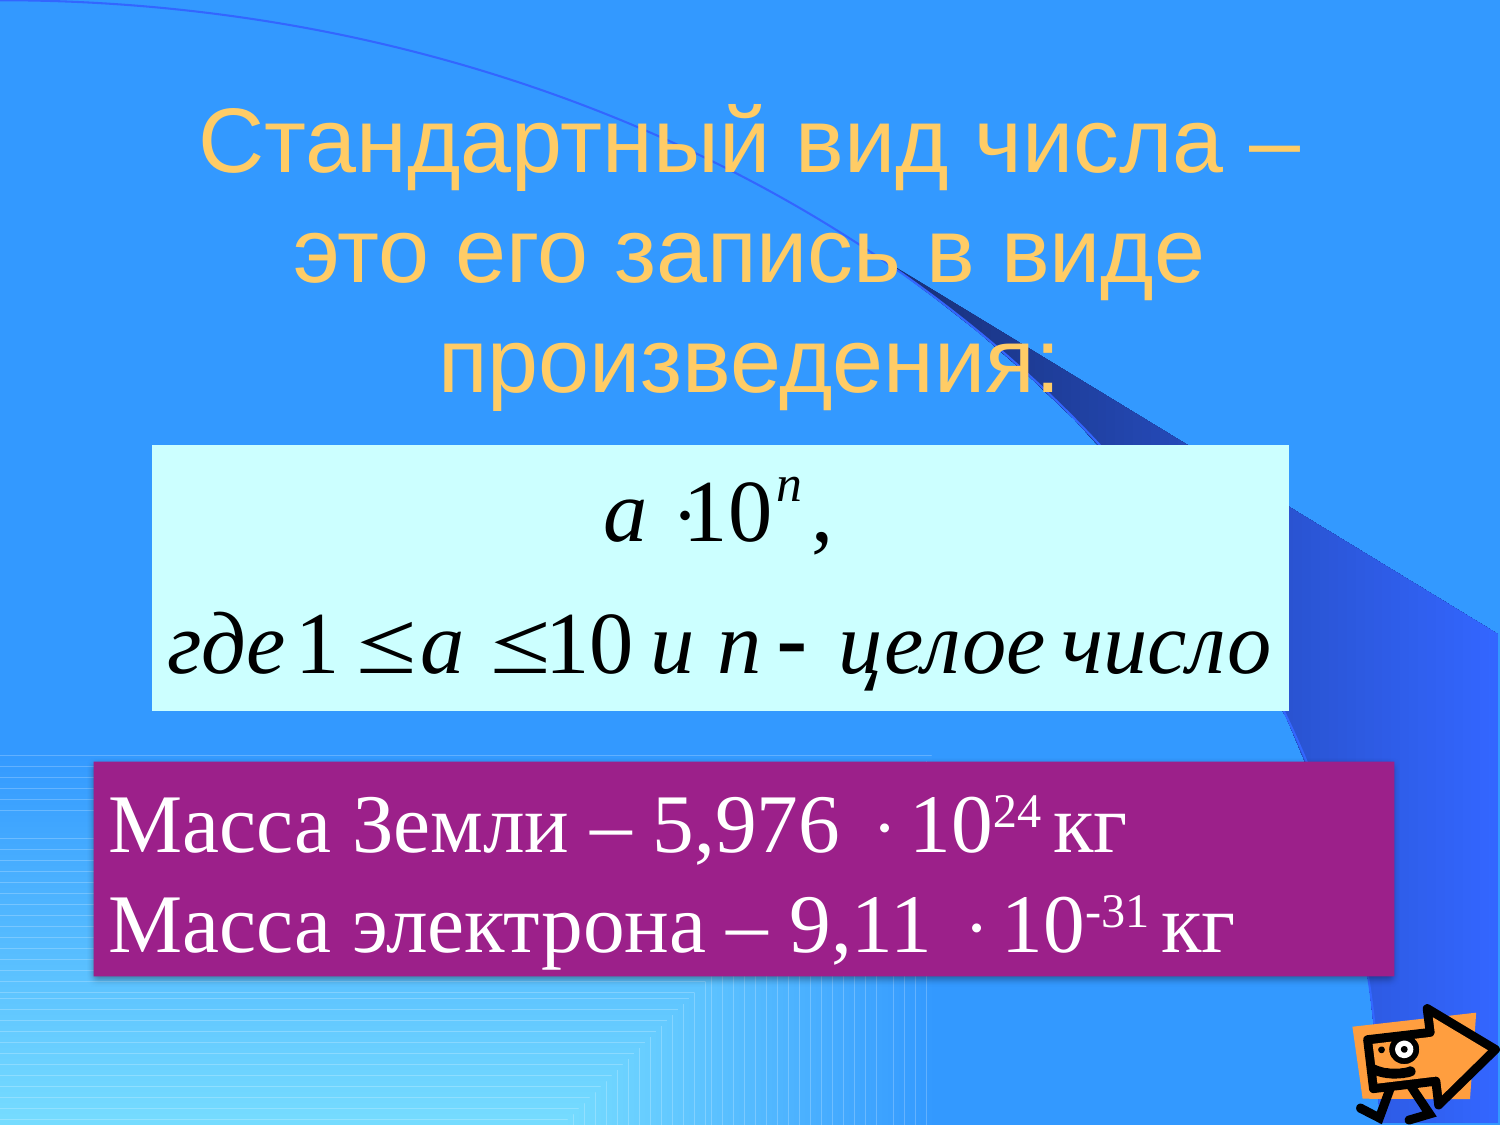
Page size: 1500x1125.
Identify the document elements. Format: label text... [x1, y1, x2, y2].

text_box Масса Земли – 5,976 1024 кг Масса электрона – 9,11 10-31 кг [93, 761, 1395, 977]
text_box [152, 445, 1290, 712]
title Стандартный вид числа – это его запись в виде произведения: [112, 58, 1388, 434]
picture [1352, 1003, 1500, 1125]
